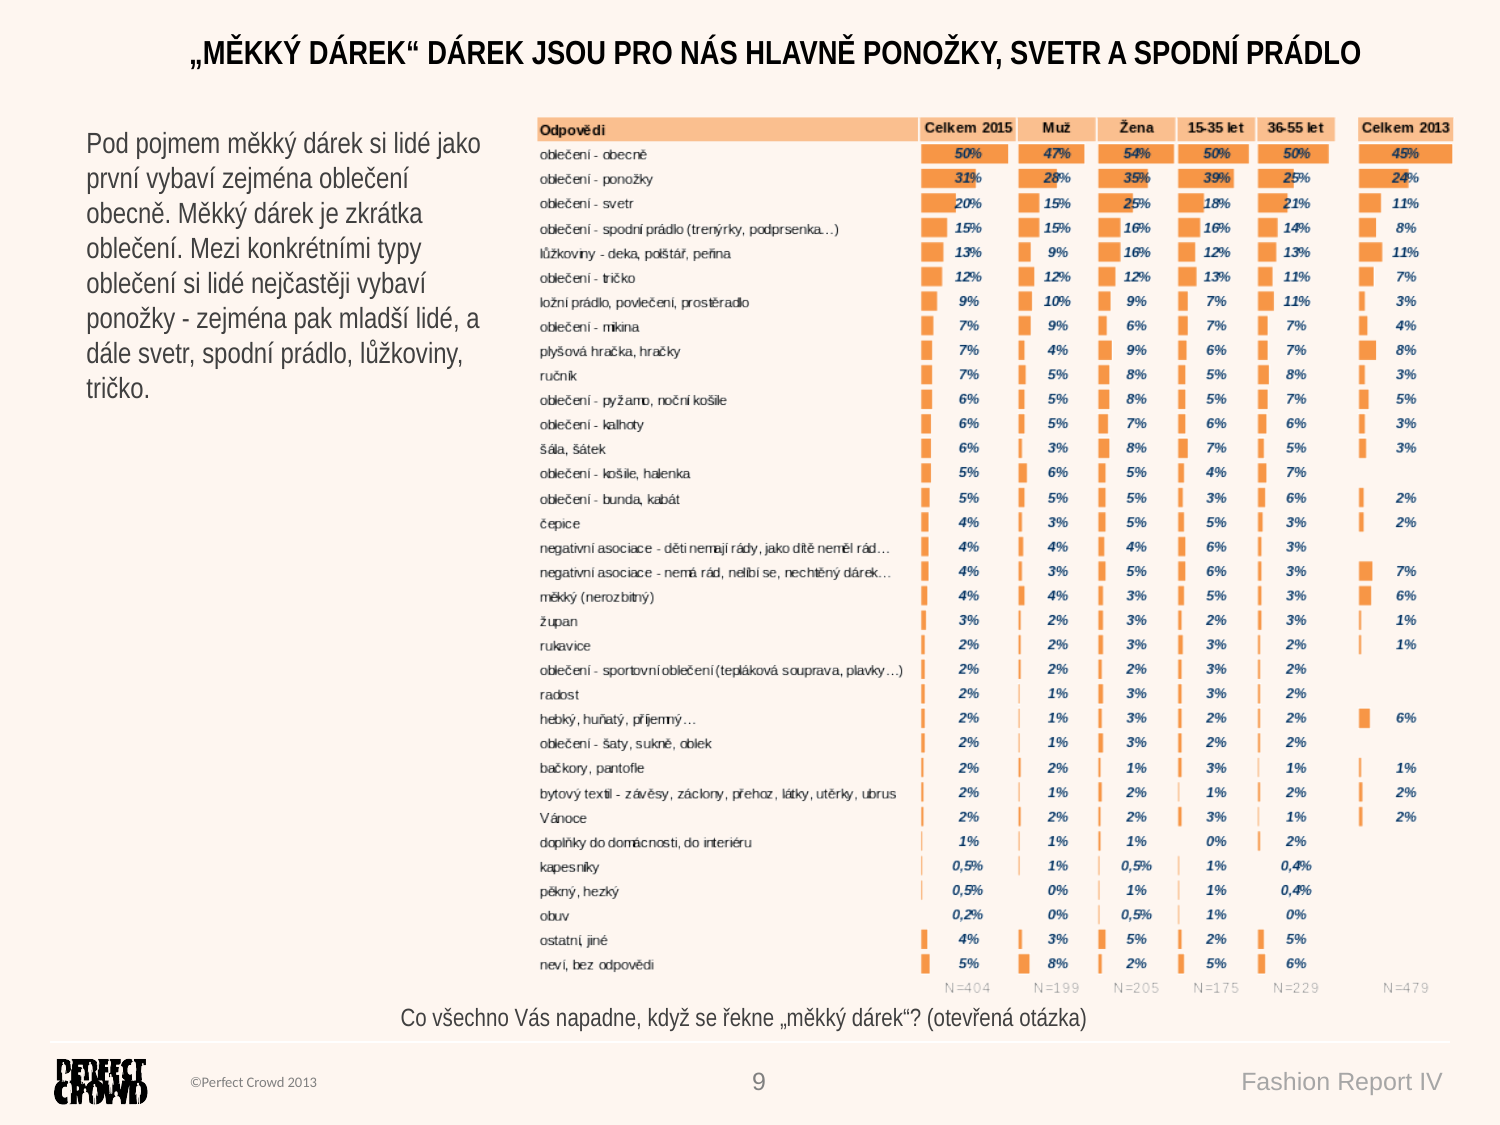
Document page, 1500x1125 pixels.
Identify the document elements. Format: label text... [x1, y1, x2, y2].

picture [45, 1051, 154, 1114]
text_box Pod pojmem měkký dárek si lidé jako první vybaví zejména oblečení obecně. Měkký dárek je zkrátka oblečení. Mezi konkrétními typy oblečení si lidé nejčastěji vybaví ponožky - zejména pak mladší lidé, a dále svetr, spodní prádlo, lůžkoviny, tričko. [71, 116, 514, 971]
text_box Co všechno Vás napadne, když se řekne „měkký dárek“? (otevřená otázka) [53, 964, 1437, 1039]
text_box „MĚKKÝ DÁREK“ DÁREK JSOU PRO NÁS HLAVNĚ PONOŽKY, SVETR A SPODNÍ PRÁDLO [83, 23, 1477, 79]
picture [536, 116, 1455, 1003]
